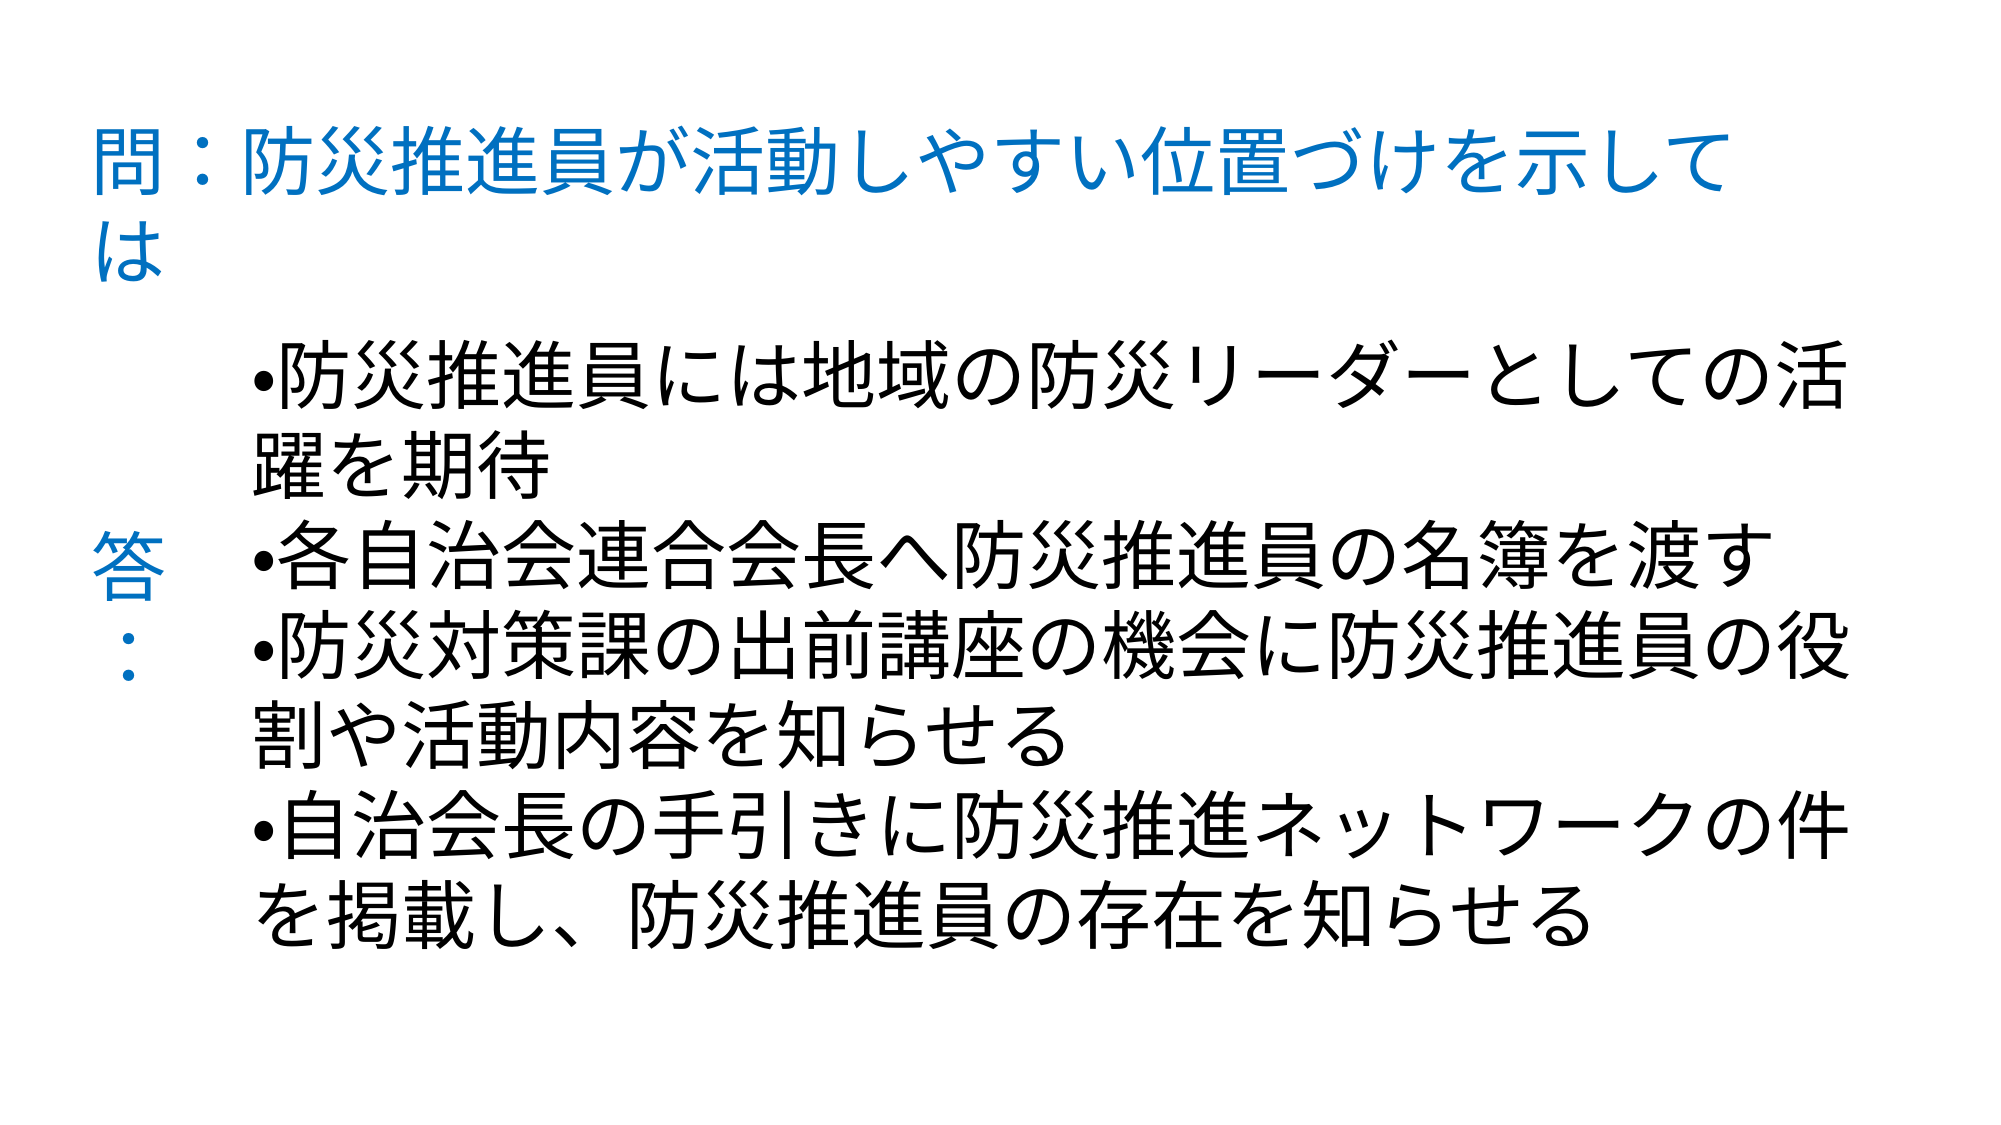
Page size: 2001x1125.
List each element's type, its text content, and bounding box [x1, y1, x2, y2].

text_box ・防災推進員には地域の防災リーダーとしての活躍を期待 ・各自治会連合会長へ防災推進員の名簿を渡す ・防災対策課の出前講座の機会に防災推進員の役割や活動内容を知らせる ・自治会長の手引きに防災推進ネットワークの件を掲載し、防災推進員の存在を知らせる [236, 321, 1887, 966]
text_box 答： [76, 513, 236, 708]
text_box 問：防災推進員が活動しやすい位置づけを示しては [76, 107, 1798, 302]
